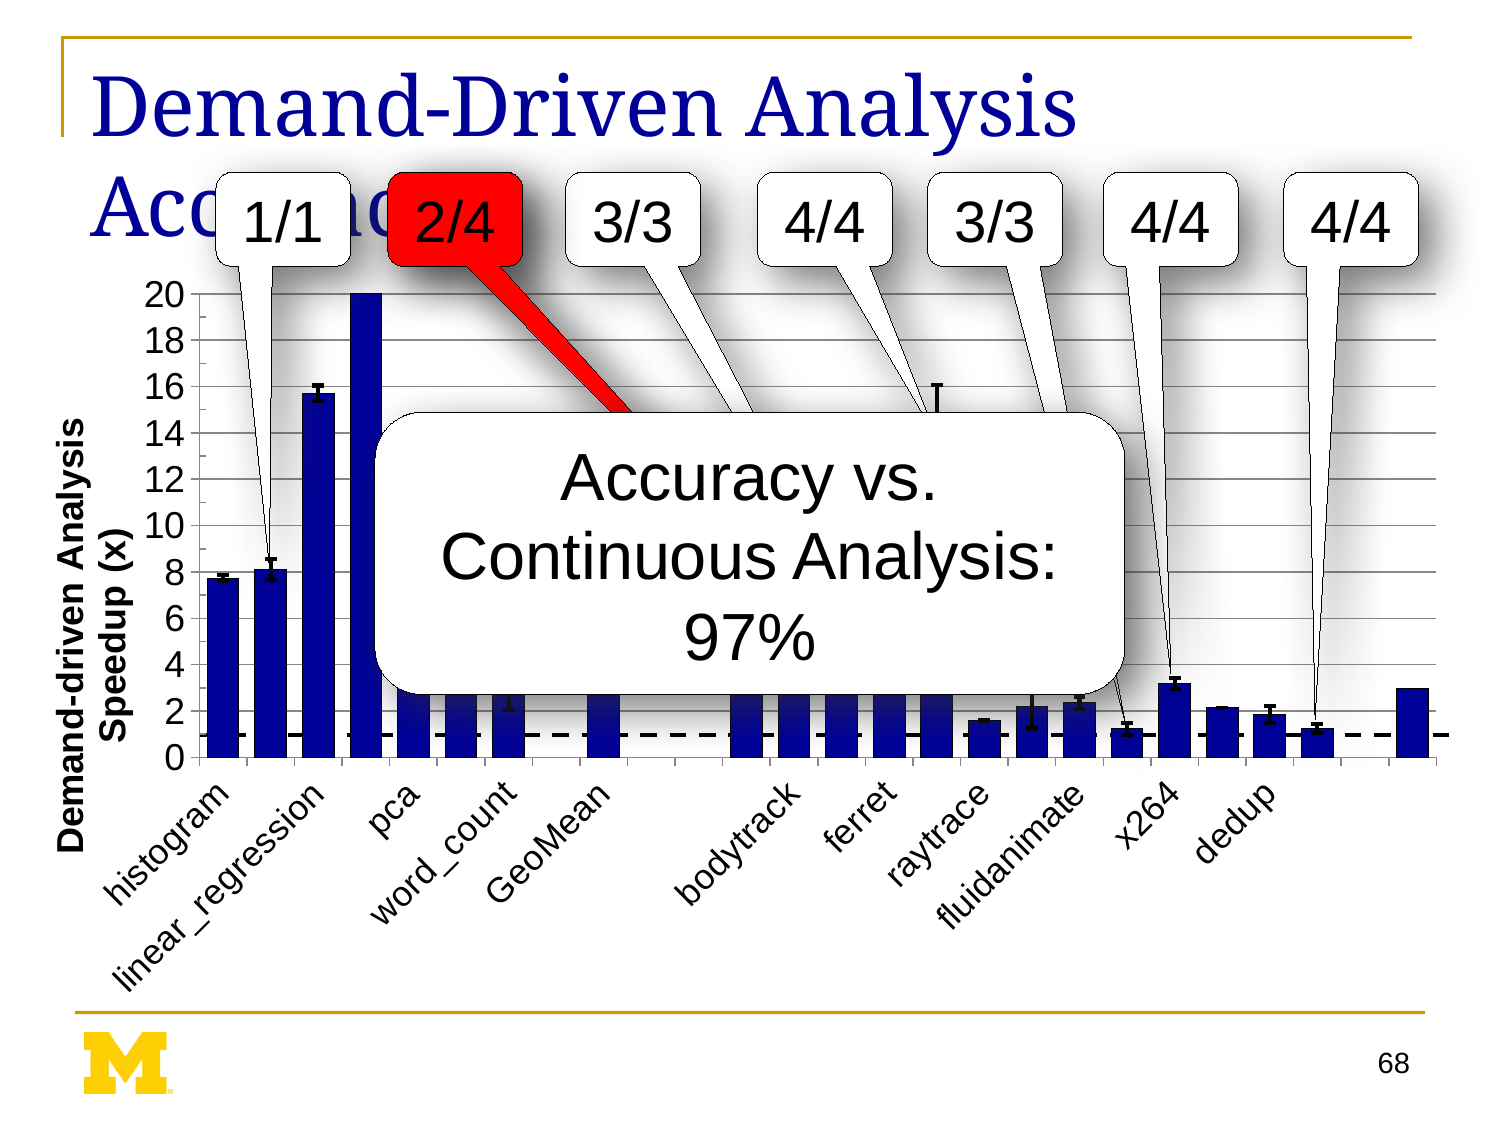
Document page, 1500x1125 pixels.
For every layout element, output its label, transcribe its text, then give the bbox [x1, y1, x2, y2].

text_box 1/1 [215, 172, 351, 260]
text_box 3/3 [565, 172, 701, 260]
picture [84, 1032, 173, 1094]
text_box 3/3 [927, 172, 1063, 260]
text_box 4/4 [1103, 172, 1239, 260]
text_box 4/4 [1283, 172, 1419, 260]
slide_number 68 [1074, 1036, 1425, 1113]
text_box 2/4 [387, 172, 523, 260]
chart [37, 262, 1463, 1013]
title Demand-Driven Analysis Accuracy [74, 45, 1426, 151]
text_box 4/4 [757, 172, 893, 260]
